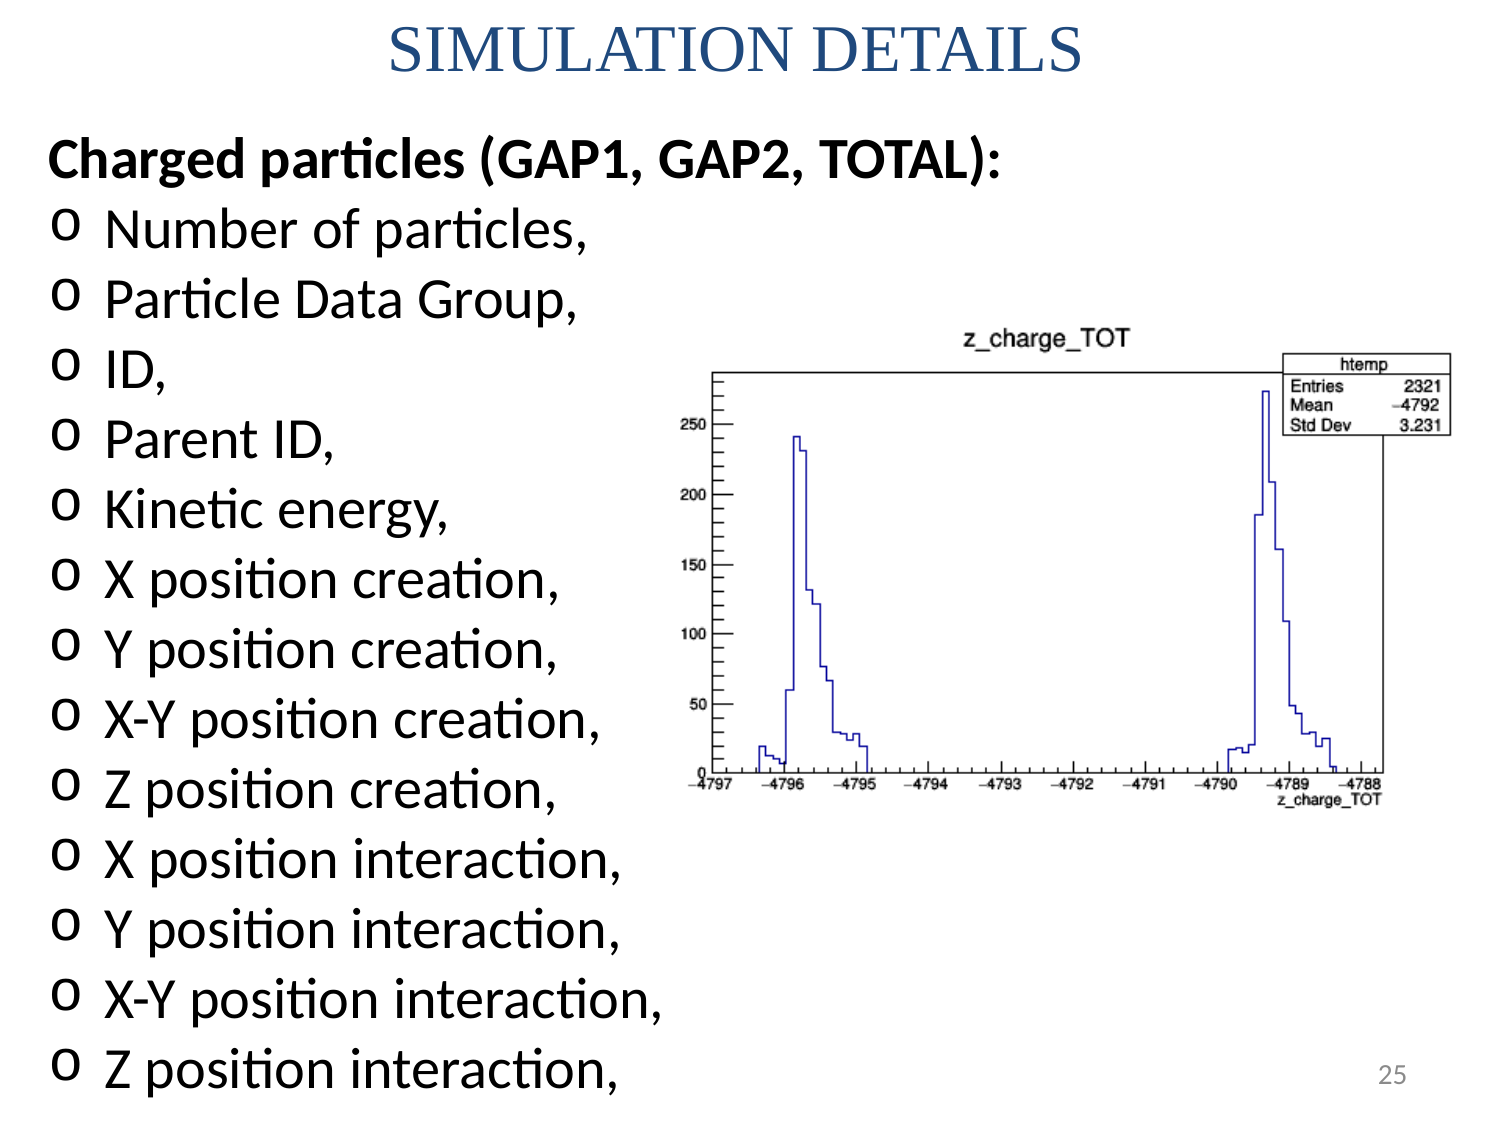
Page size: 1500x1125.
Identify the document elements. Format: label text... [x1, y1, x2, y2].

slide_number 25 [1074, 1042, 1425, 1103]
picture [628, 311, 1483, 825]
text_box Charged particles (GAP1, GAP2, TOTAL): Number of particles, Particle Data Group, ID, Parent ID, Kinetic energy, X position creation, Y position creation, X-Y position creation, Z position creation, X position interaction, Y position interaction, X-Y position interaction, Z position interaction, [33, 112, 1081, 1125]
text_box SIMULATION DETAILS [218, 0, 1255, 94]
